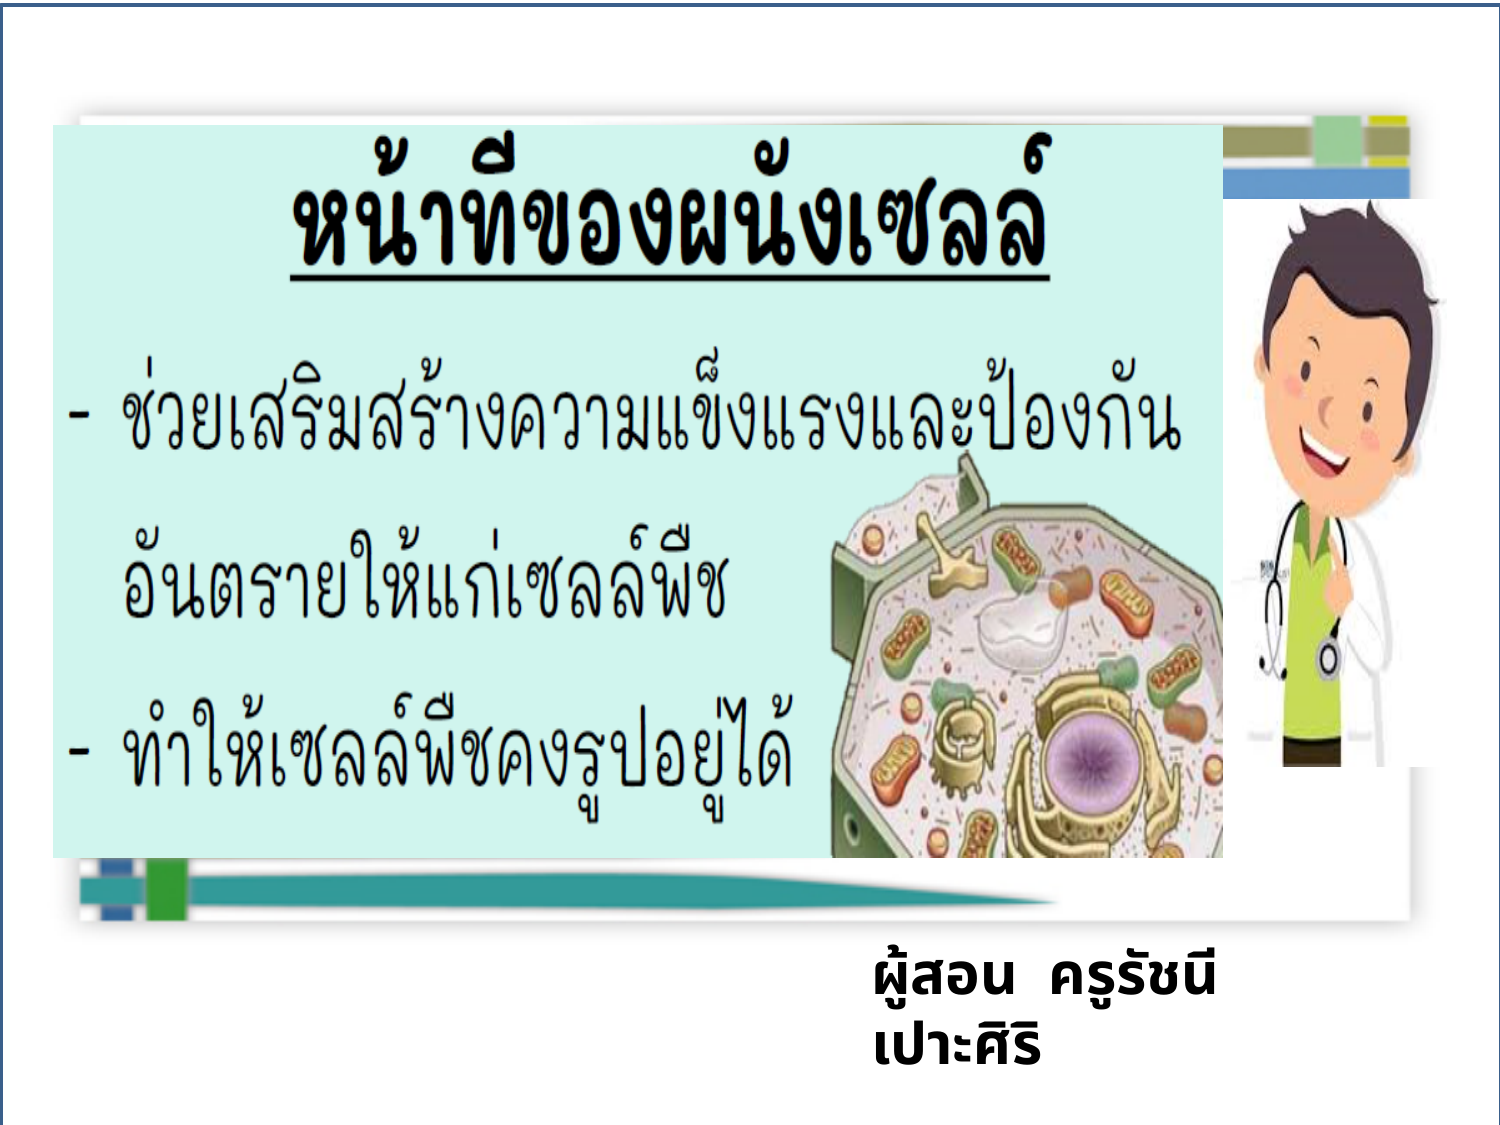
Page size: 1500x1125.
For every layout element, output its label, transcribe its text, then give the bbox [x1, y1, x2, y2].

picture [52, 125, 1223, 858]
text_box ผู้สอน ครูรัชนี เปาะศิริ [856, 928, 1353, 1084]
text_box [1227, 198, 1449, 769]
text_box [0, 3, 1500, 1125]
